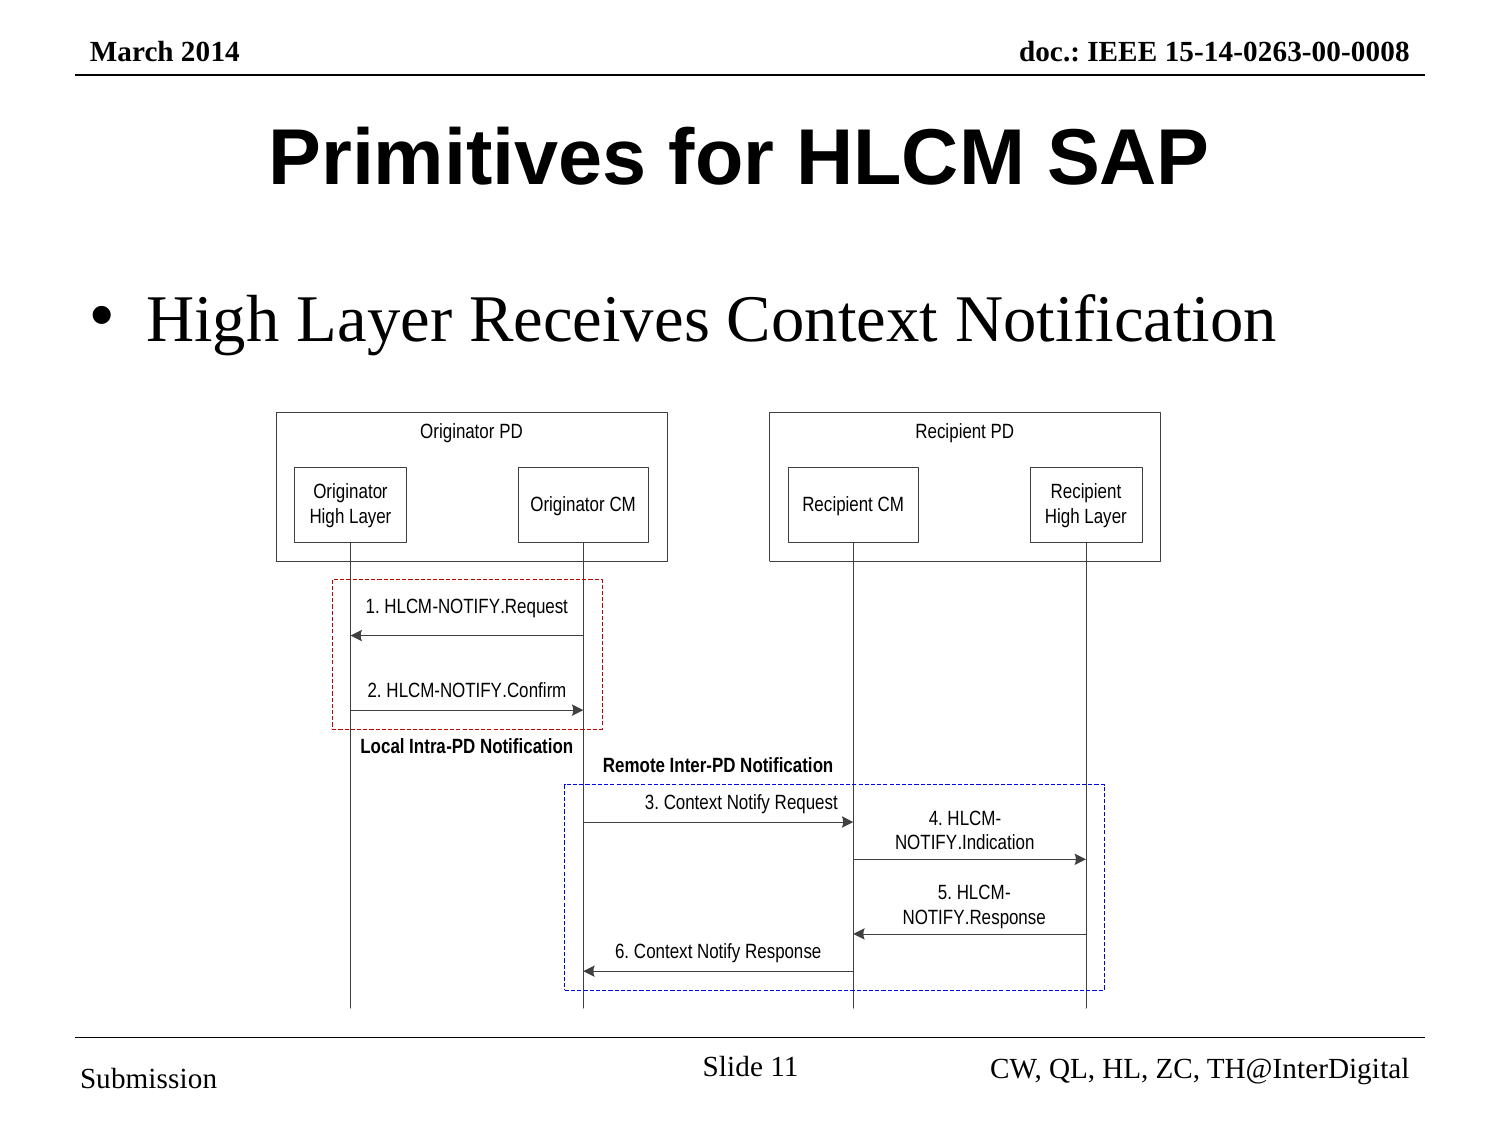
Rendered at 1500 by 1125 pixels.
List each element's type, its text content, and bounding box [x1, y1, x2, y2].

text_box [272, 408, 1164, 1012]
list High Layer Receives Context Notification [75, 267, 1425, 402]
title Primitives for HLCM SAP [75, 75, 1425, 230]
